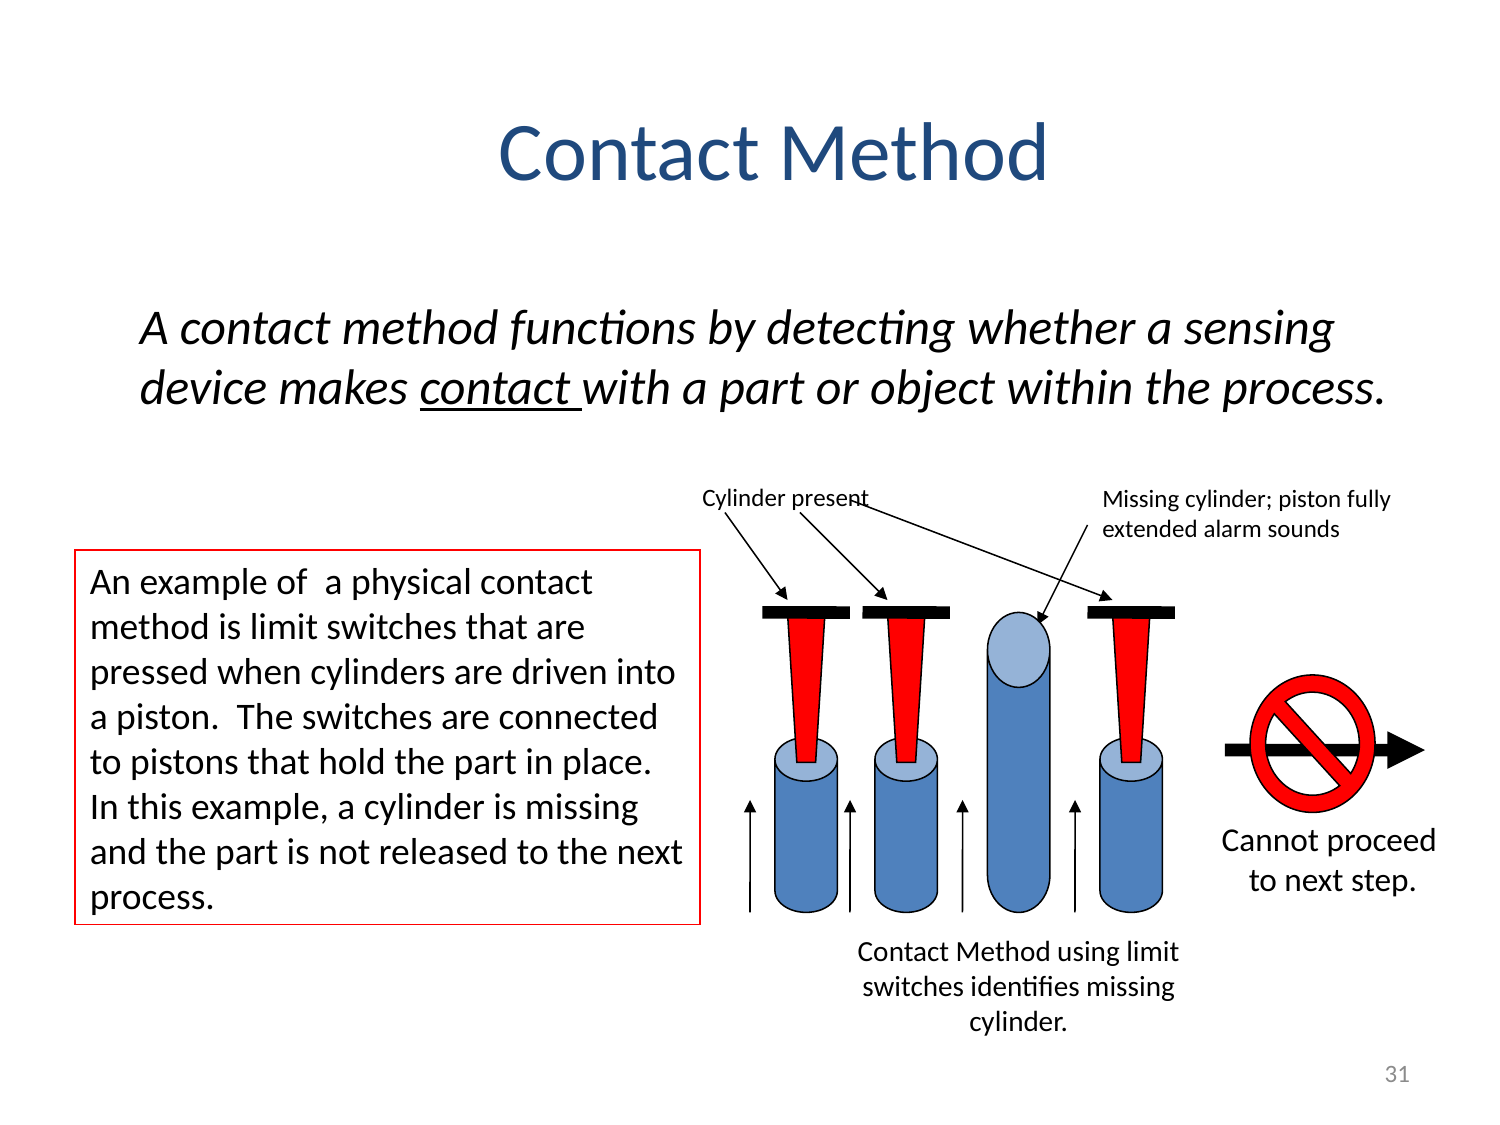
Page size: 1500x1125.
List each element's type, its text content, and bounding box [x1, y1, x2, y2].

text_box [724, 512, 788, 601]
text_box [987, 612, 1050, 913]
text_box [1068, 799, 1082, 913]
text_box [1037, 581, 1060, 623]
slide_number 31 [1074, 1042, 1425, 1103]
text_box Cannot proceed to next step. [1203, 811, 1463, 906]
text_box [849, 499, 1113, 602]
text_box A contact method functions by detecting whether a sensing device makes contact with a part or object within the process. [125, 287, 1425, 423]
text_box [887, 613, 925, 763]
text_box [956, 799, 969, 913]
text_box [787, 613, 825, 763]
text_box [1099, 739, 1163, 913]
text_box Missing cylinder; piston fully extended alarm sounds [1087, 474, 1463, 550]
text_box Cylinder present [687, 473, 963, 519]
text_box [874, 739, 938, 913]
text_box [843, 799, 857, 913]
text_box [1250, 674, 1376, 813]
text_box [799, 512, 888, 601]
text_box An example of a physical contact method is limit switches that are pressed when cylinders are driven into a piston. The switches are connected to pistons that hold the part in place. In this example, a cylinder is missing and the part is not released to the next process. [75, 549, 700, 925]
text_box Contact Method [137, 56, 1413, 238]
text_box [774, 739, 838, 913]
text_box [743, 799, 757, 913]
text_box [1375, 743, 1426, 757]
text_box Contact Method using limit switches identifies missing cylinder. [812, 924, 1225, 1045]
text_box [1112, 613, 1150, 763]
